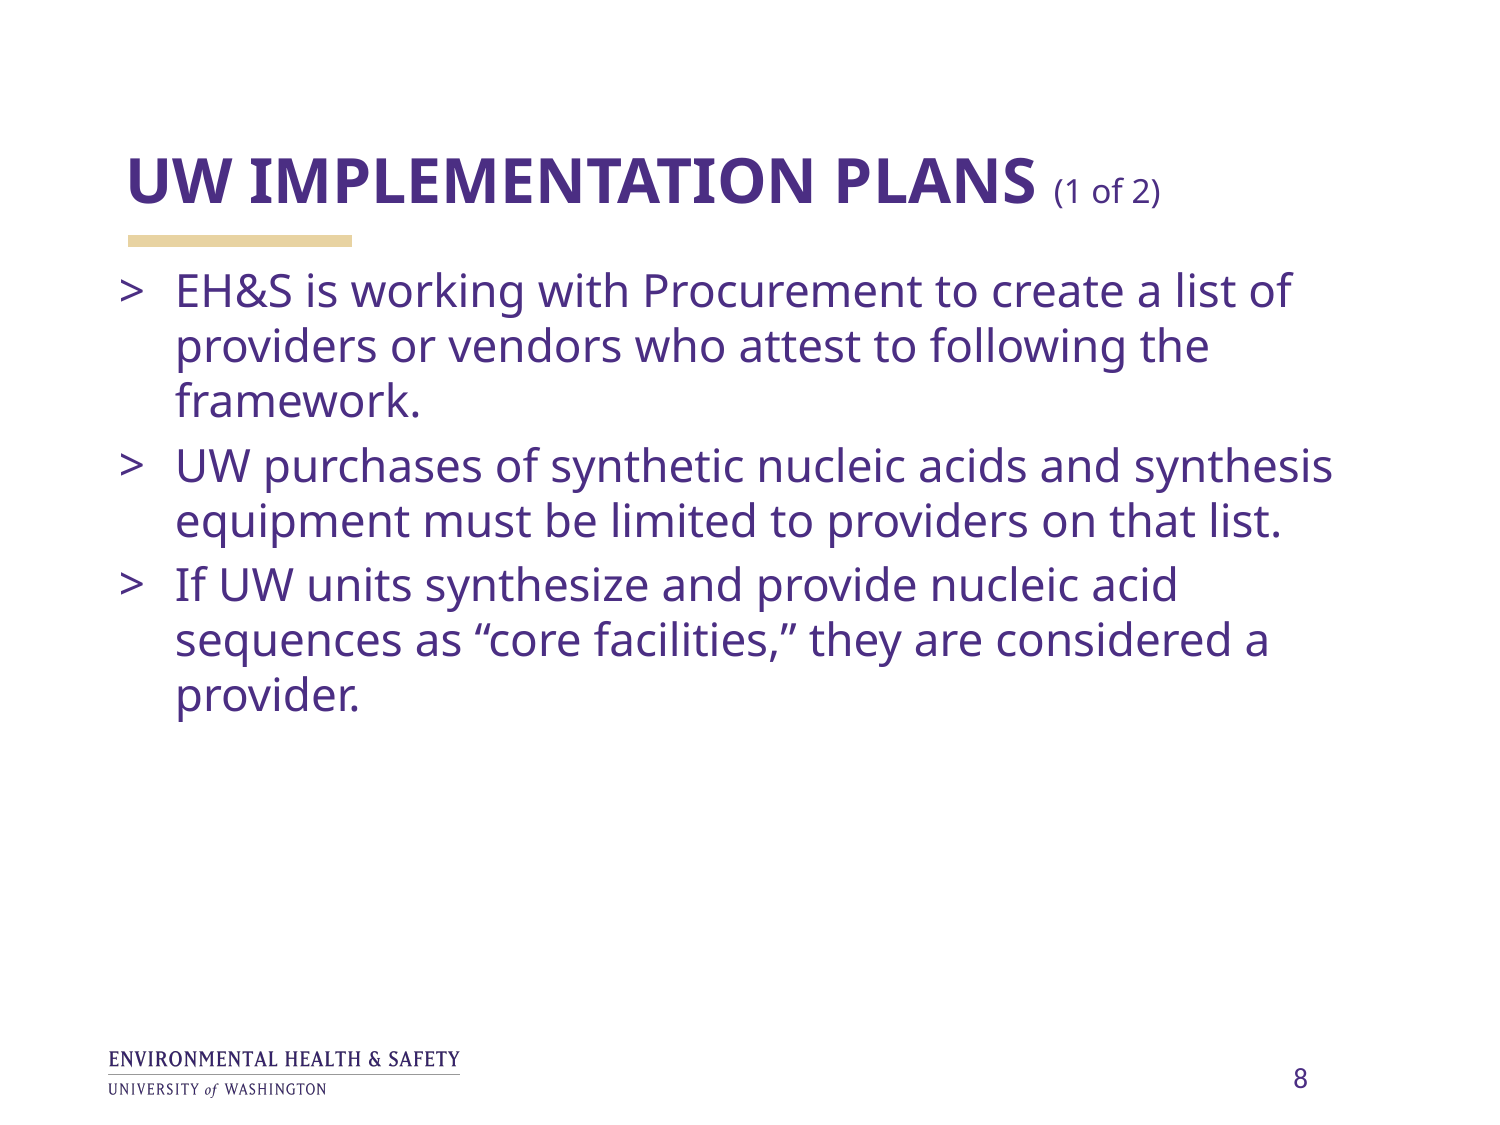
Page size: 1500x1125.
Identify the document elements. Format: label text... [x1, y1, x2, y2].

title UW IMPLEMENTATION PLANS (1 of 2) [110, 60, 1453, 224]
picture [82, 1051, 460, 1098]
picture [128, 235, 352, 247]
list EH&S is working with Procurement to create a list of providers or vendors who attest to following the framework. UW purchases of synthetic nucleic acids and synthesis equipment must be limited to providers on that list. If UW units synthesize and provide nucleic acid sequences as “core facilities,” they are considered a provider. [103, 254, 1418, 914]
